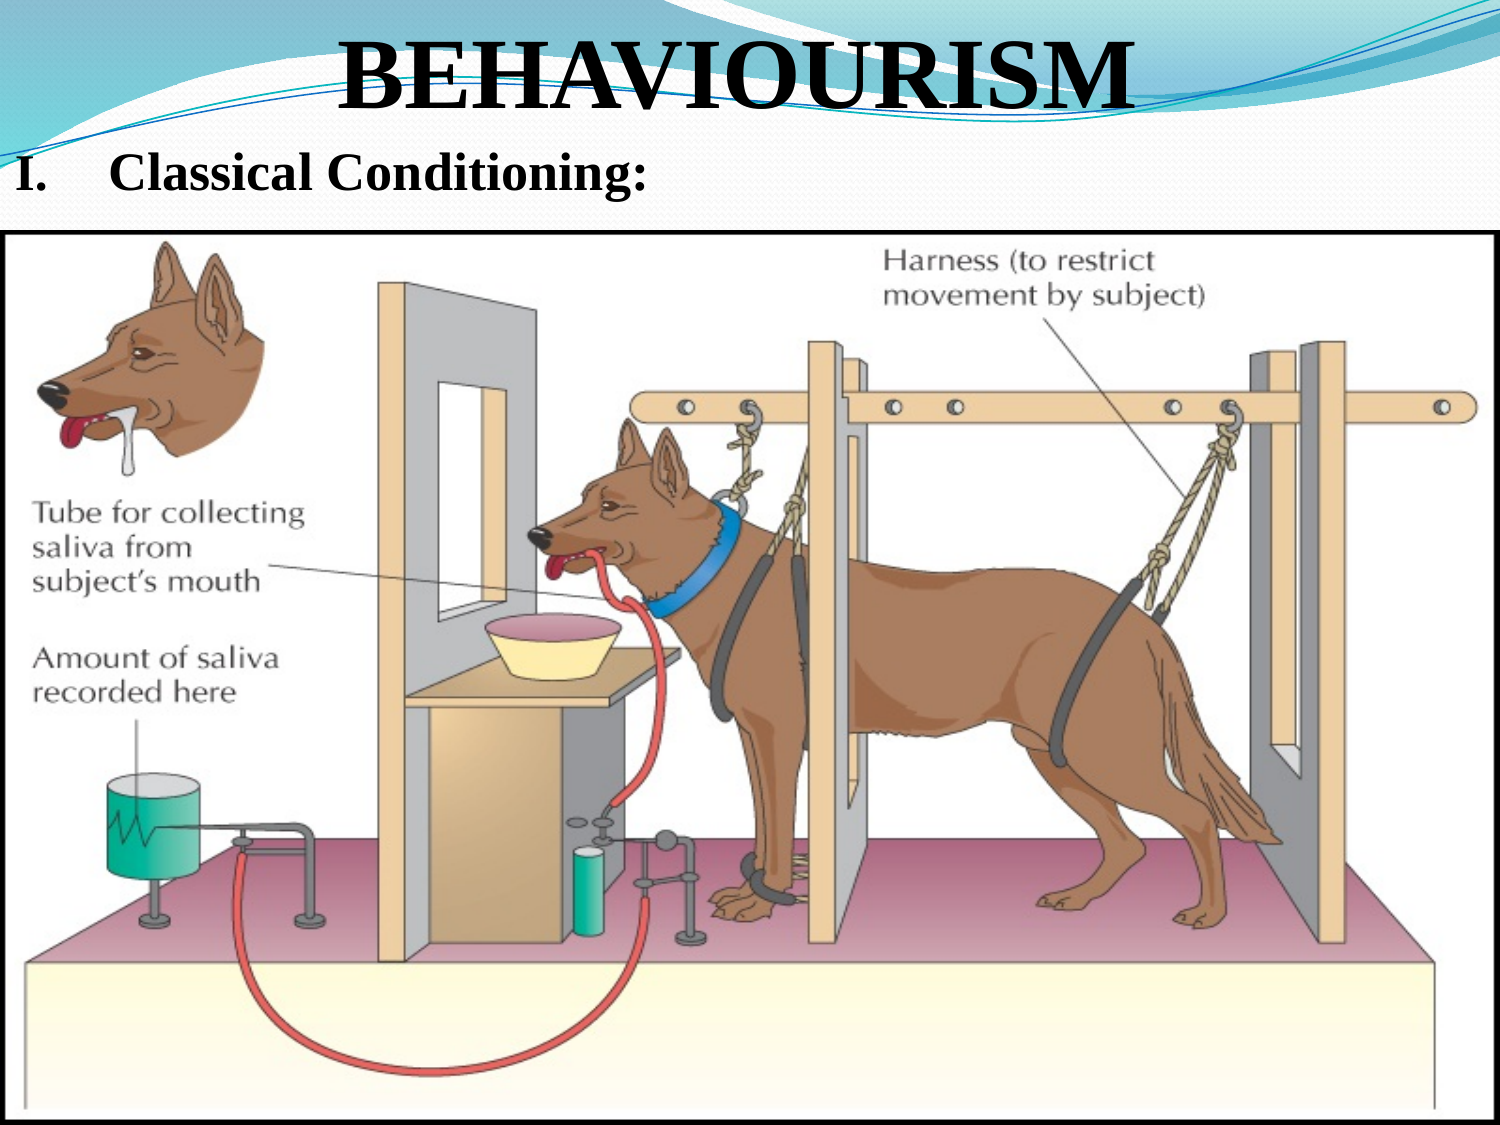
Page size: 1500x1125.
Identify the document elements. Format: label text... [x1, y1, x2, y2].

picture [0, 230, 1500, 1125]
list Classical Conditioning: [0, 128, 1500, 230]
title BEHAVIOURISM [0, 0, 1500, 128]
